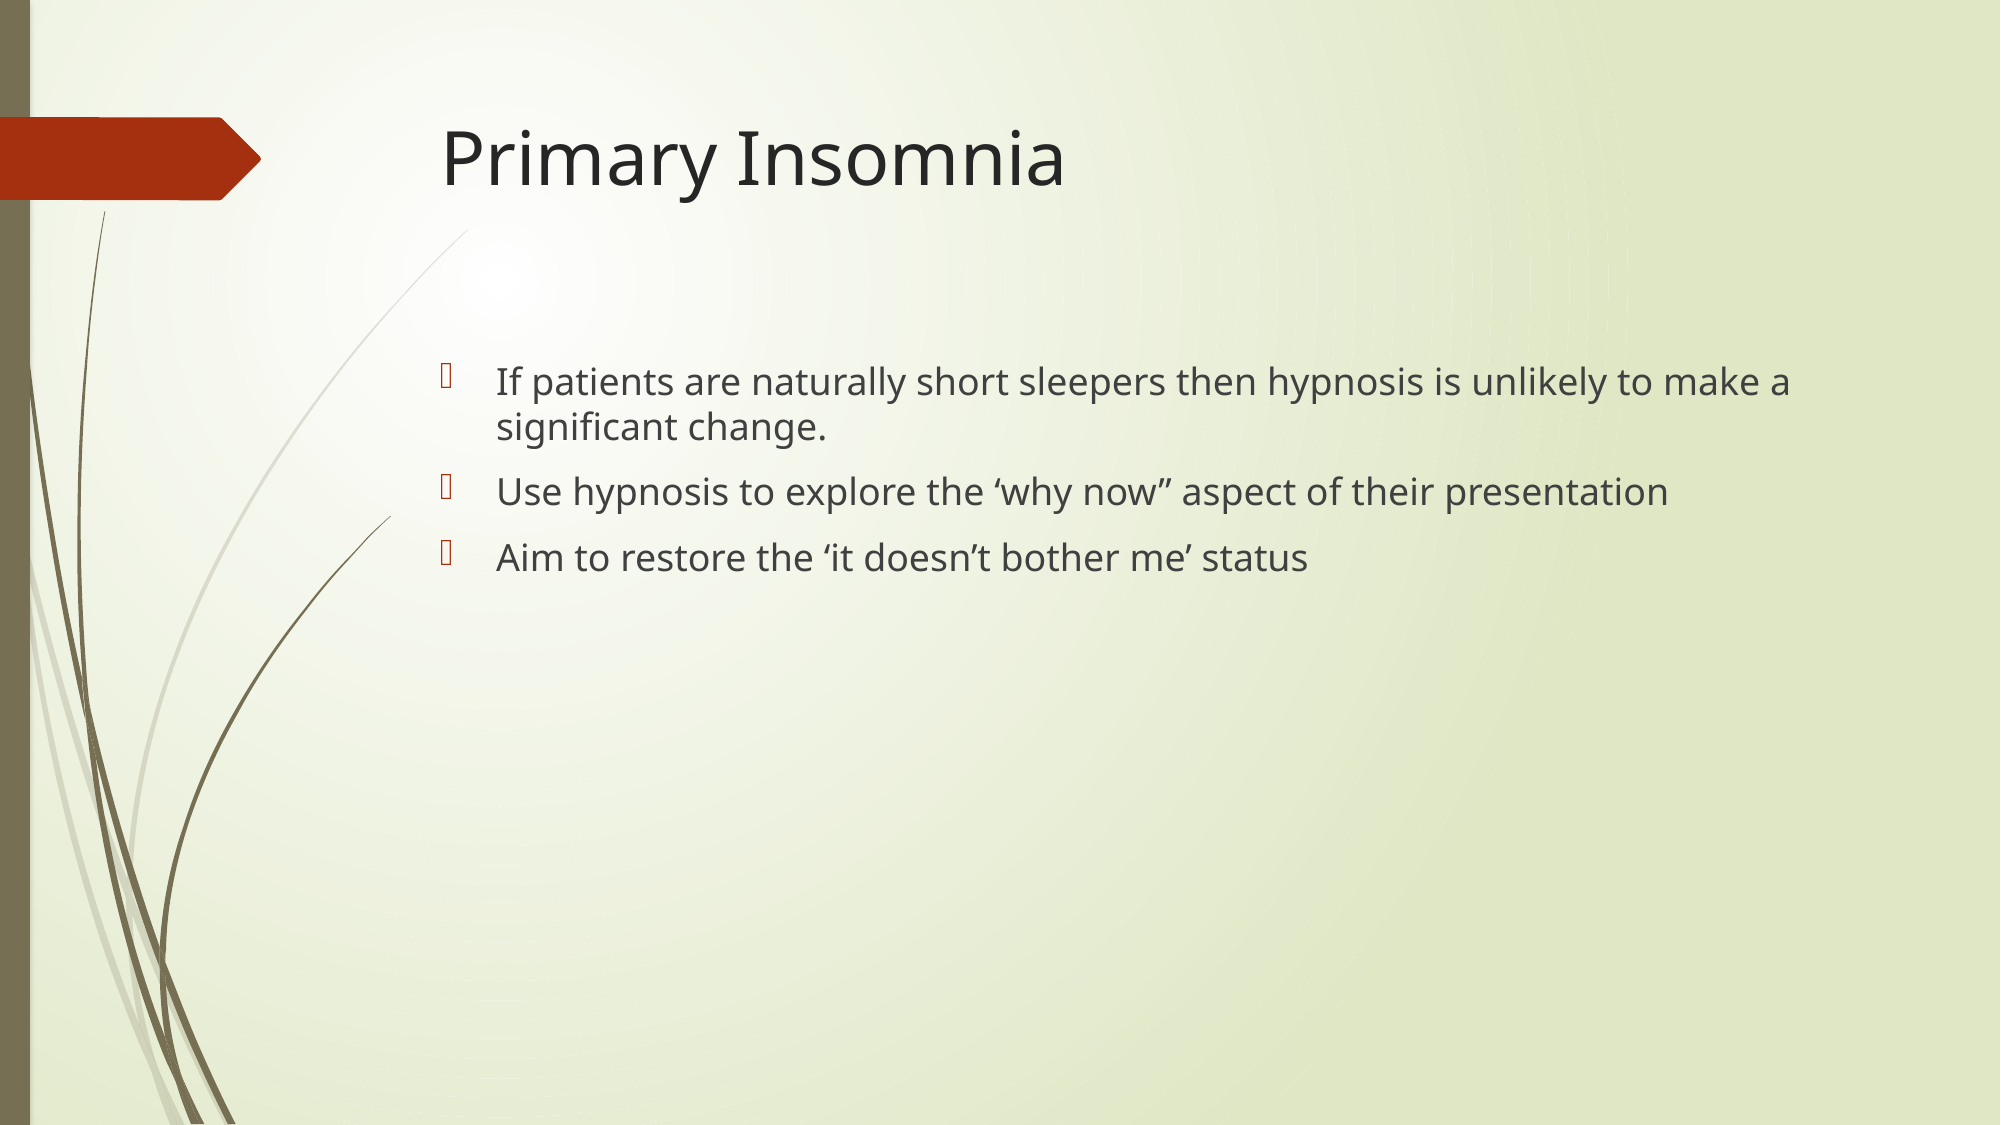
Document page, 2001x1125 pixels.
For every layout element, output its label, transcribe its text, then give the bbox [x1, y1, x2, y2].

title Primary Insomnia [425, 102, 1888, 313]
list If patients are naturally short sleepers then hypnosis is unlikely to make a significant change. Use hypnosis to explore the ‘why now” aspect of their presentation Aim to restore the ‘it doesn’t bother me’ status [424, 350, 1888, 970]
